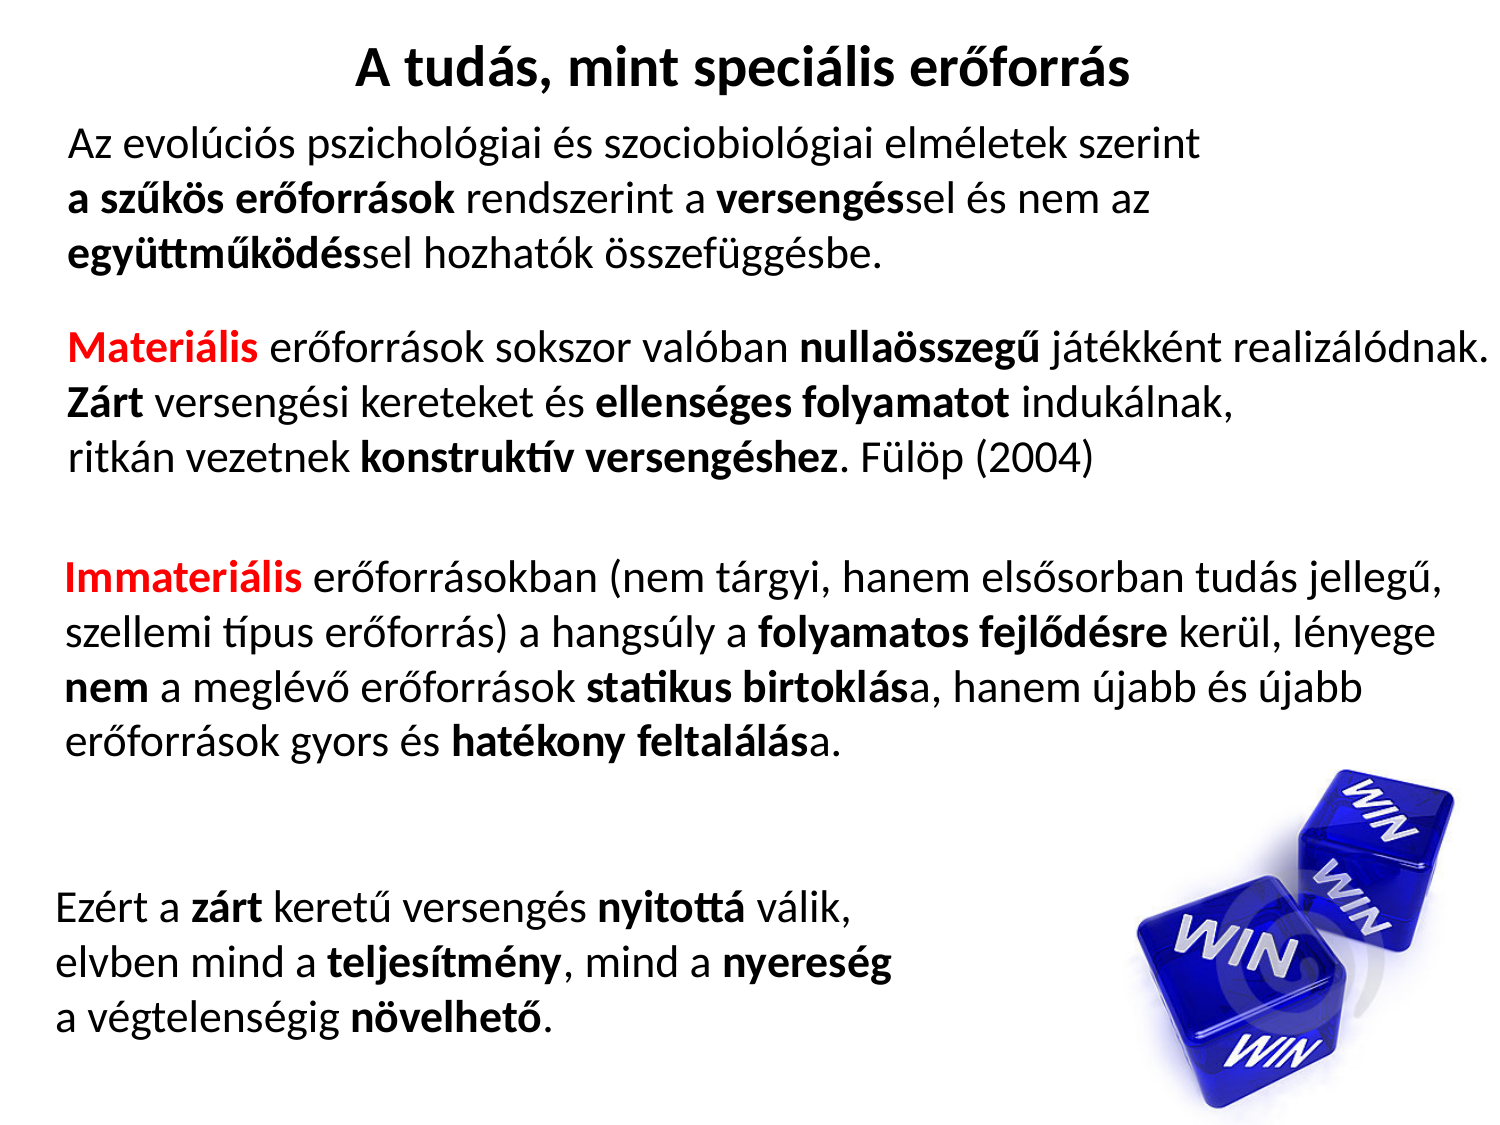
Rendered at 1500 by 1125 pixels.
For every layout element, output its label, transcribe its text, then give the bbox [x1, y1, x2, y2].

text_box Materiális erőforrások sokszor valóban nullaösszegű játékként realizálódnak. Zárt versengési kereteket és ellenséges folyamatot indukálnak, ritkán vezetnek konstruktív versengéshez. Fülöp (2004) [53, 309, 1500, 490]
text_box Az evolúciós pszichológiai és szociobiológiai elméletek szerint a szűkös erőforrások rendszerint a versengéssel és nem az együttműködéssel hozhatók összefüggésbe. [53, 104, 1500, 285]
text_box A tudás, mint speciális erőforrás [341, 20, 1147, 106]
text_box Immateriális erőforrásokban (nem tárgyi, hanem elsősorban tudás jellegű, szellemi típus erőforrás) a hangsúly a folyamatos fejlődésre kerül, lényege nem a meglévő erőforrások statikus birtoklása, hanem újabb és újabb erőforrások gyors és hatékony feltalálása. [50, 538, 1500, 774]
text_box Ezért a zárt keretű versengés nyitottá válik, elvben mind a teljesítmény, mind a nyereség a végtelenségig növelhető. [40, 869, 1075, 1049]
picture [1080, 715, 1500, 1125]
